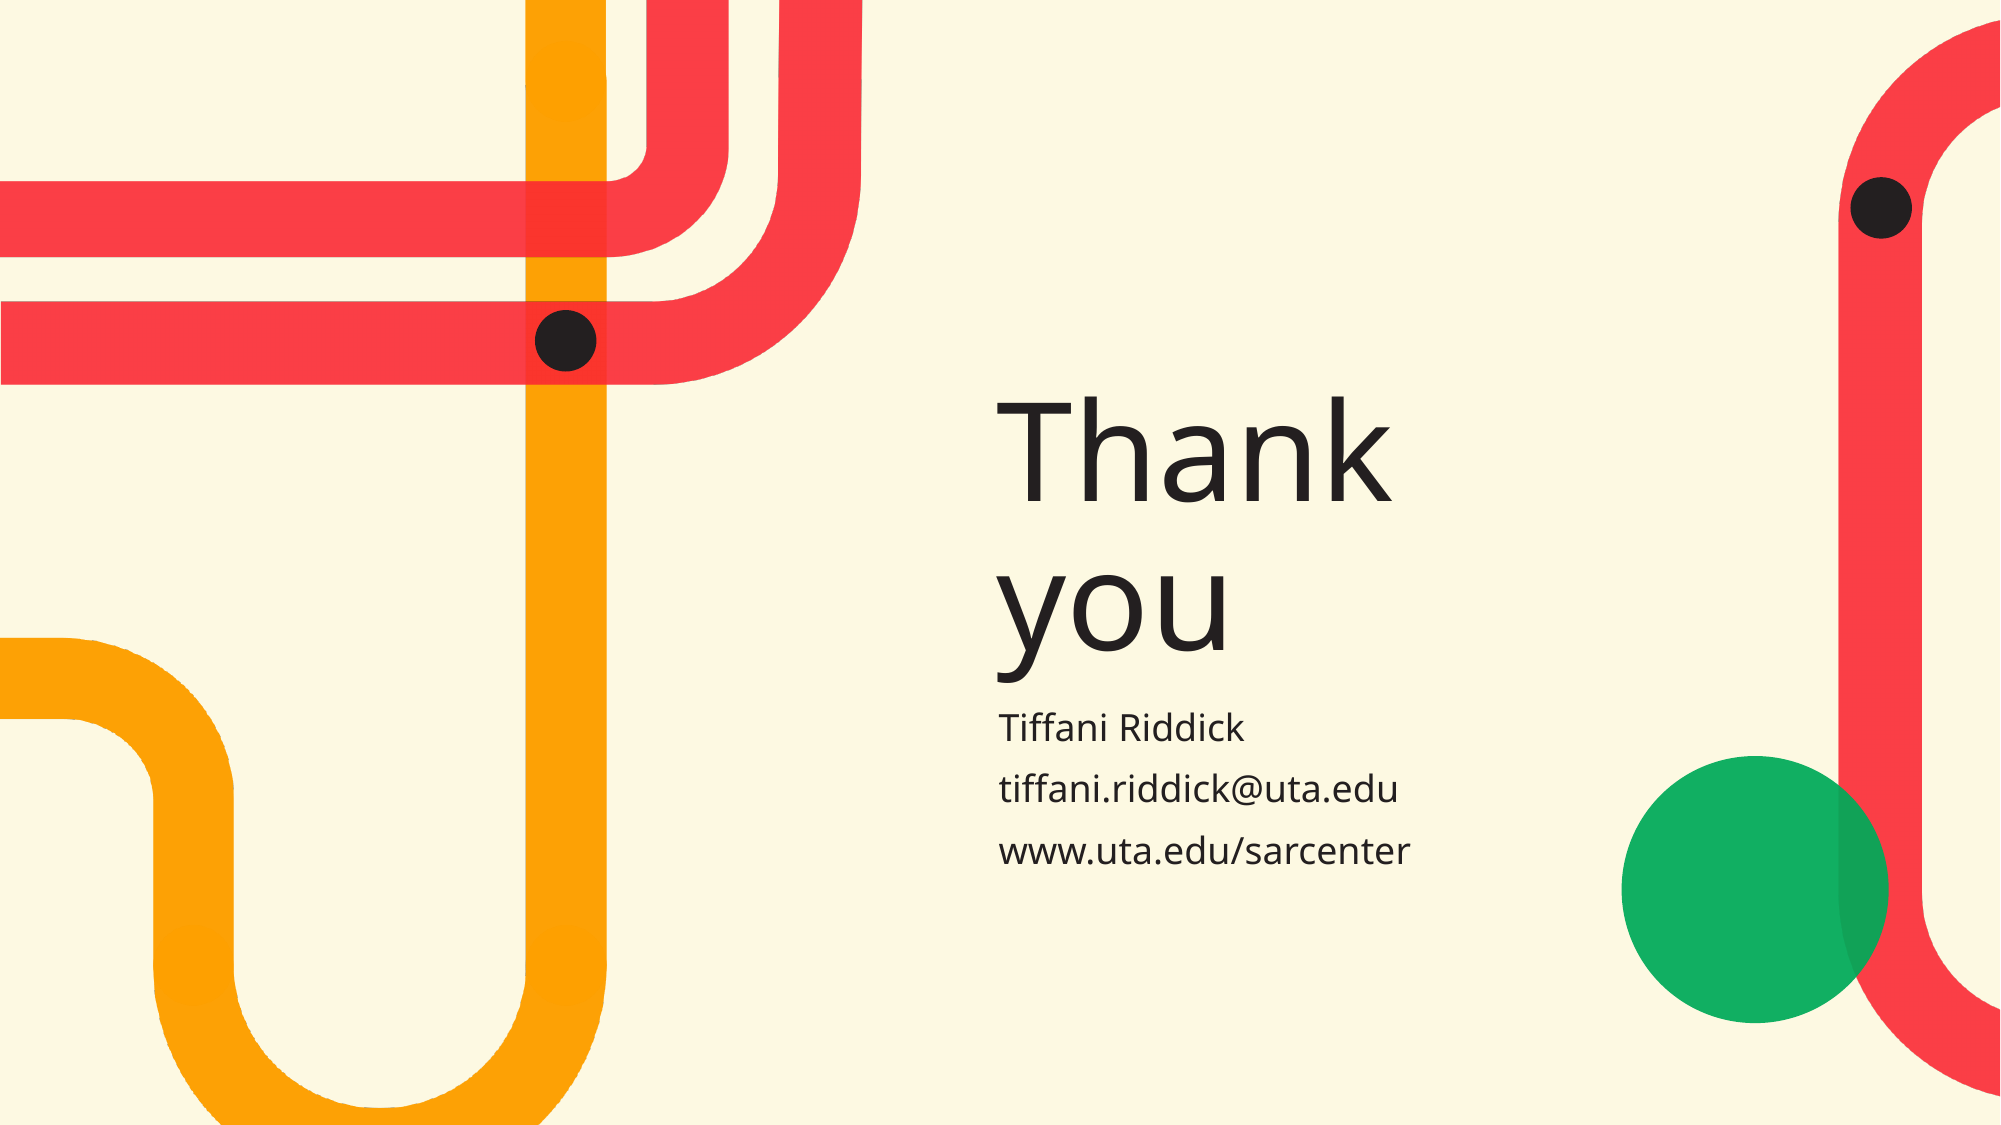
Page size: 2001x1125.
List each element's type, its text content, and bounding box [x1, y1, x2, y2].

list Tiffani Riddick tiffani.riddick@uta.edu www.uta.edu/sarcenter [983, 701, 1490, 894]
title Thank you [981, 363, 1601, 688]
picture [0, 0, 876, 1125]
picture [1838, 0, 2001, 1103]
